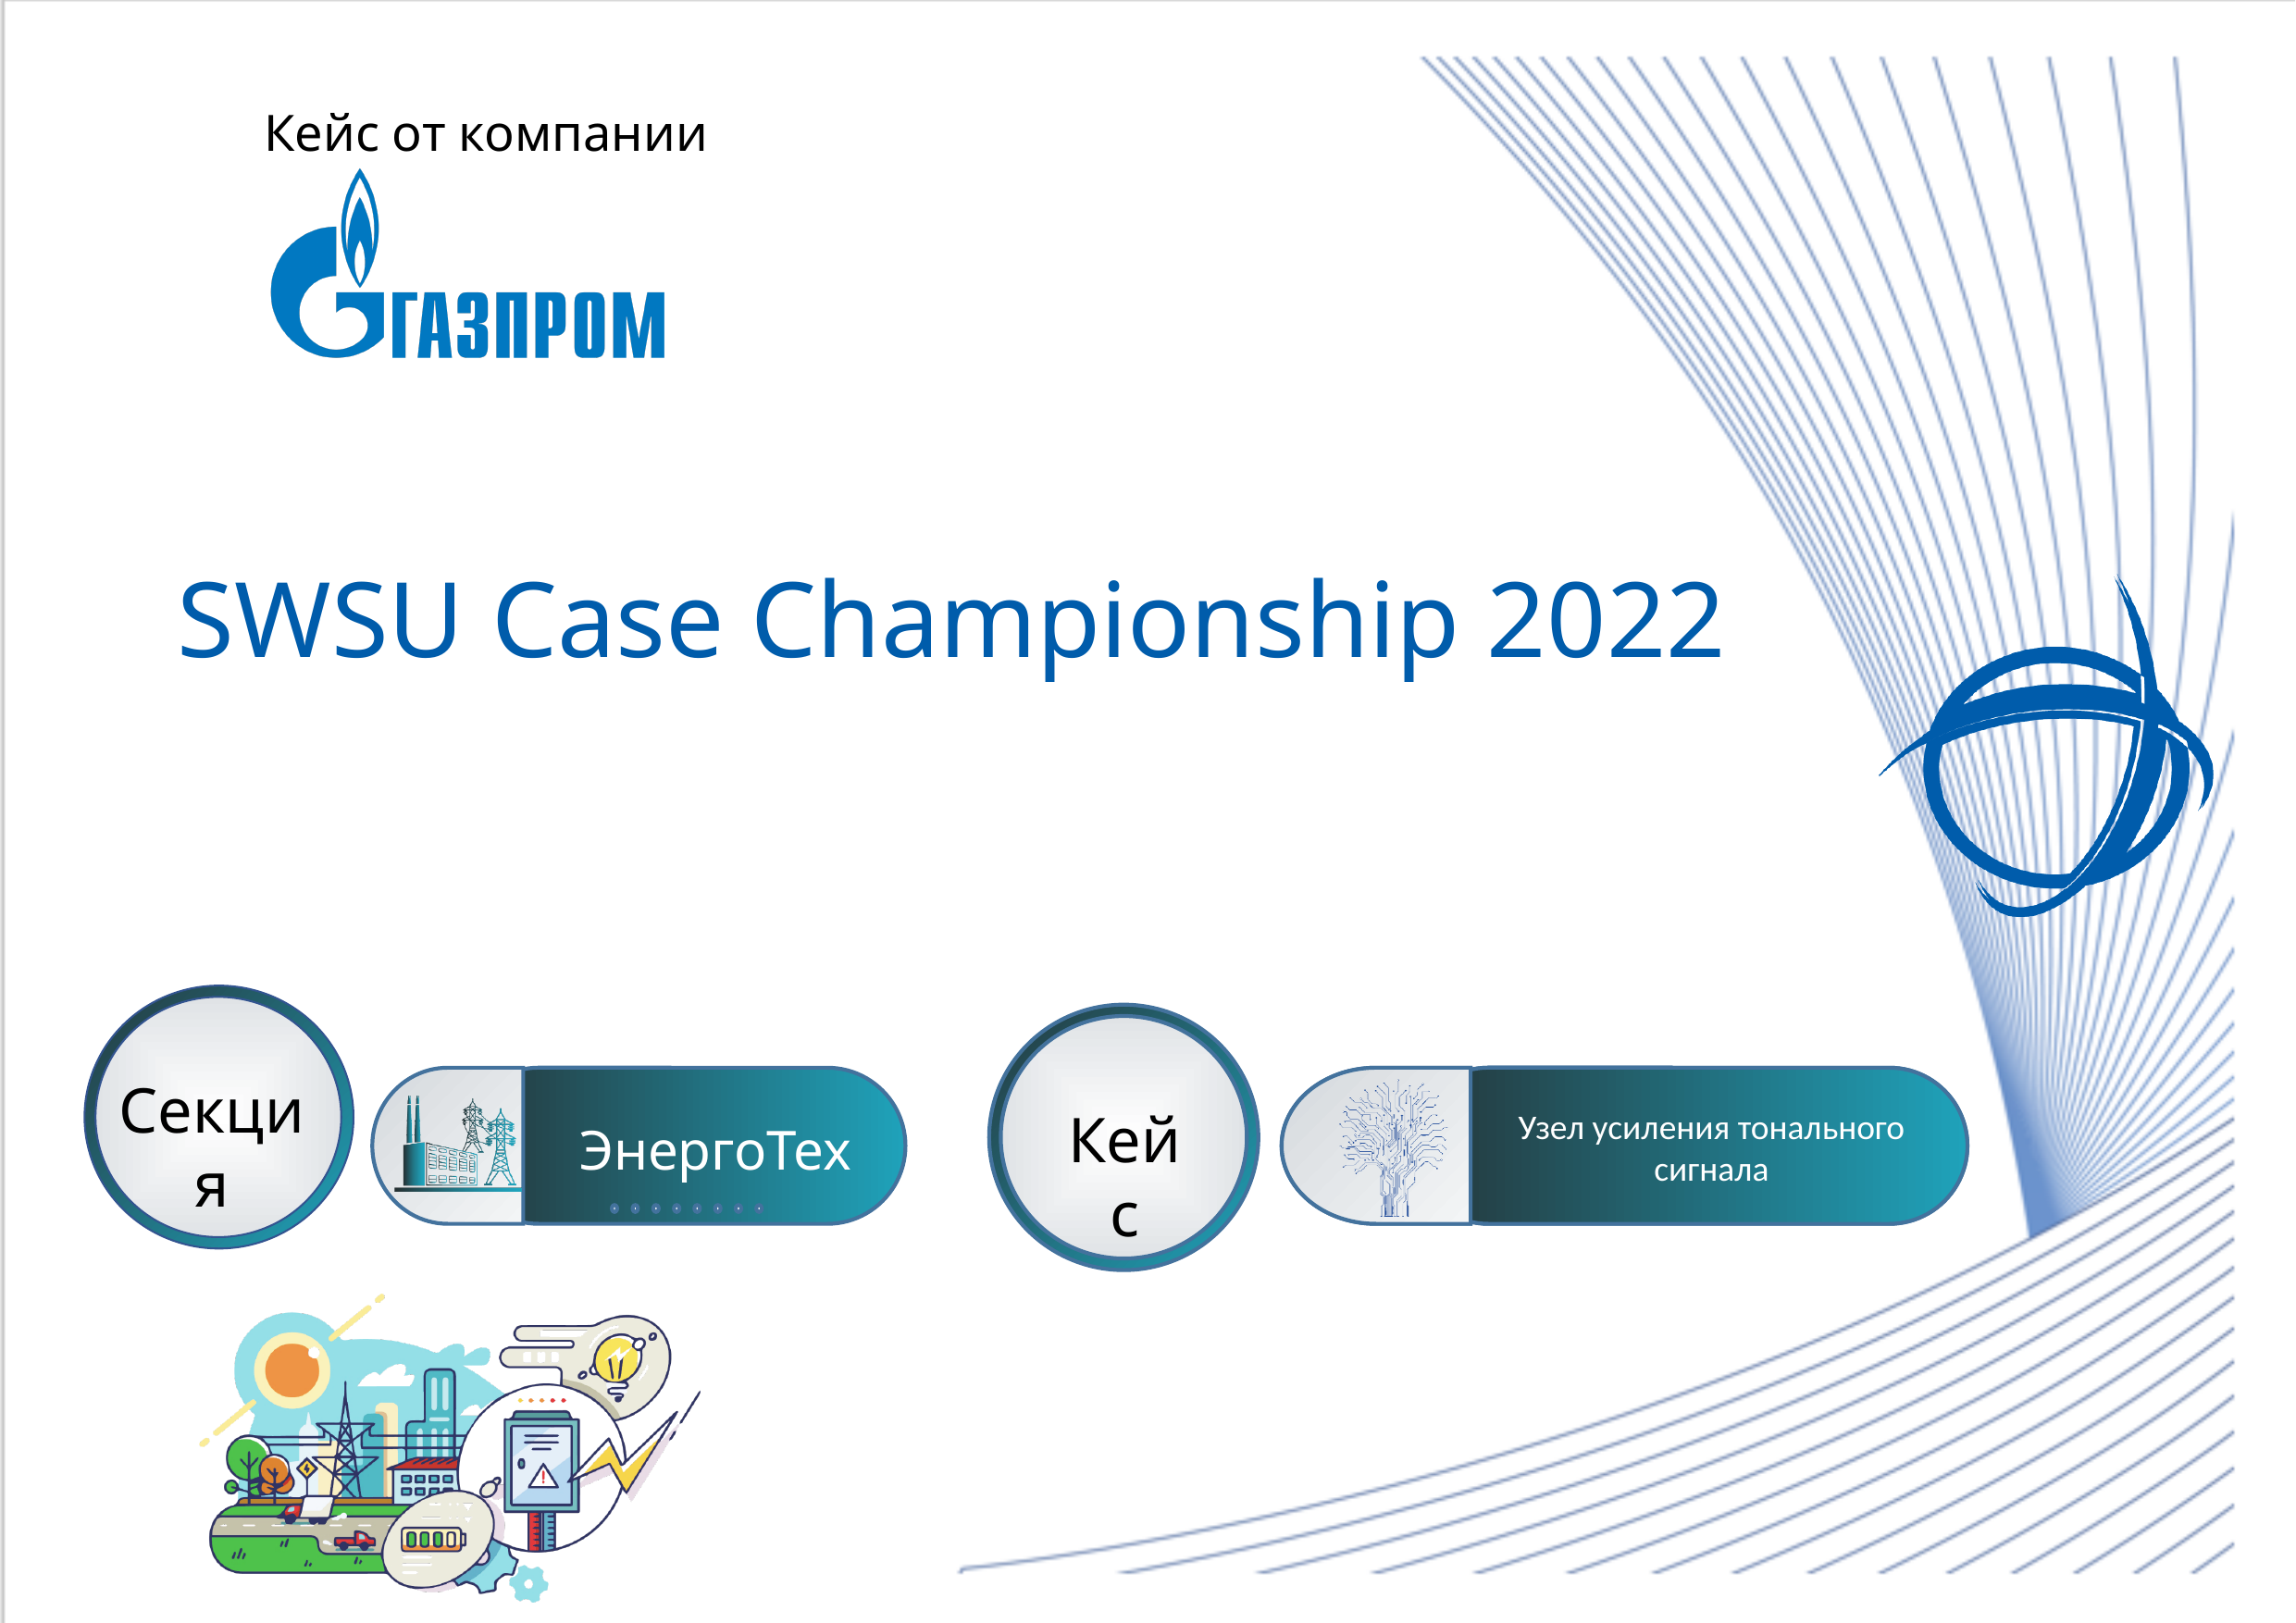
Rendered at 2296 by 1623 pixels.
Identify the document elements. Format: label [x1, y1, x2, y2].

picture [394, 1096, 522, 1192]
picture [266, 164, 668, 362]
text_box [1281, 1067, 1967, 1224]
text_box [0, 0, 2296, 1623]
picture [199, 1294, 701, 1603]
text_box [372, 1067, 906, 1224]
picture [1333, 1075, 1450, 1220]
text_box [988, 1004, 1259, 1270]
picture [1879, 573, 2214, 917]
